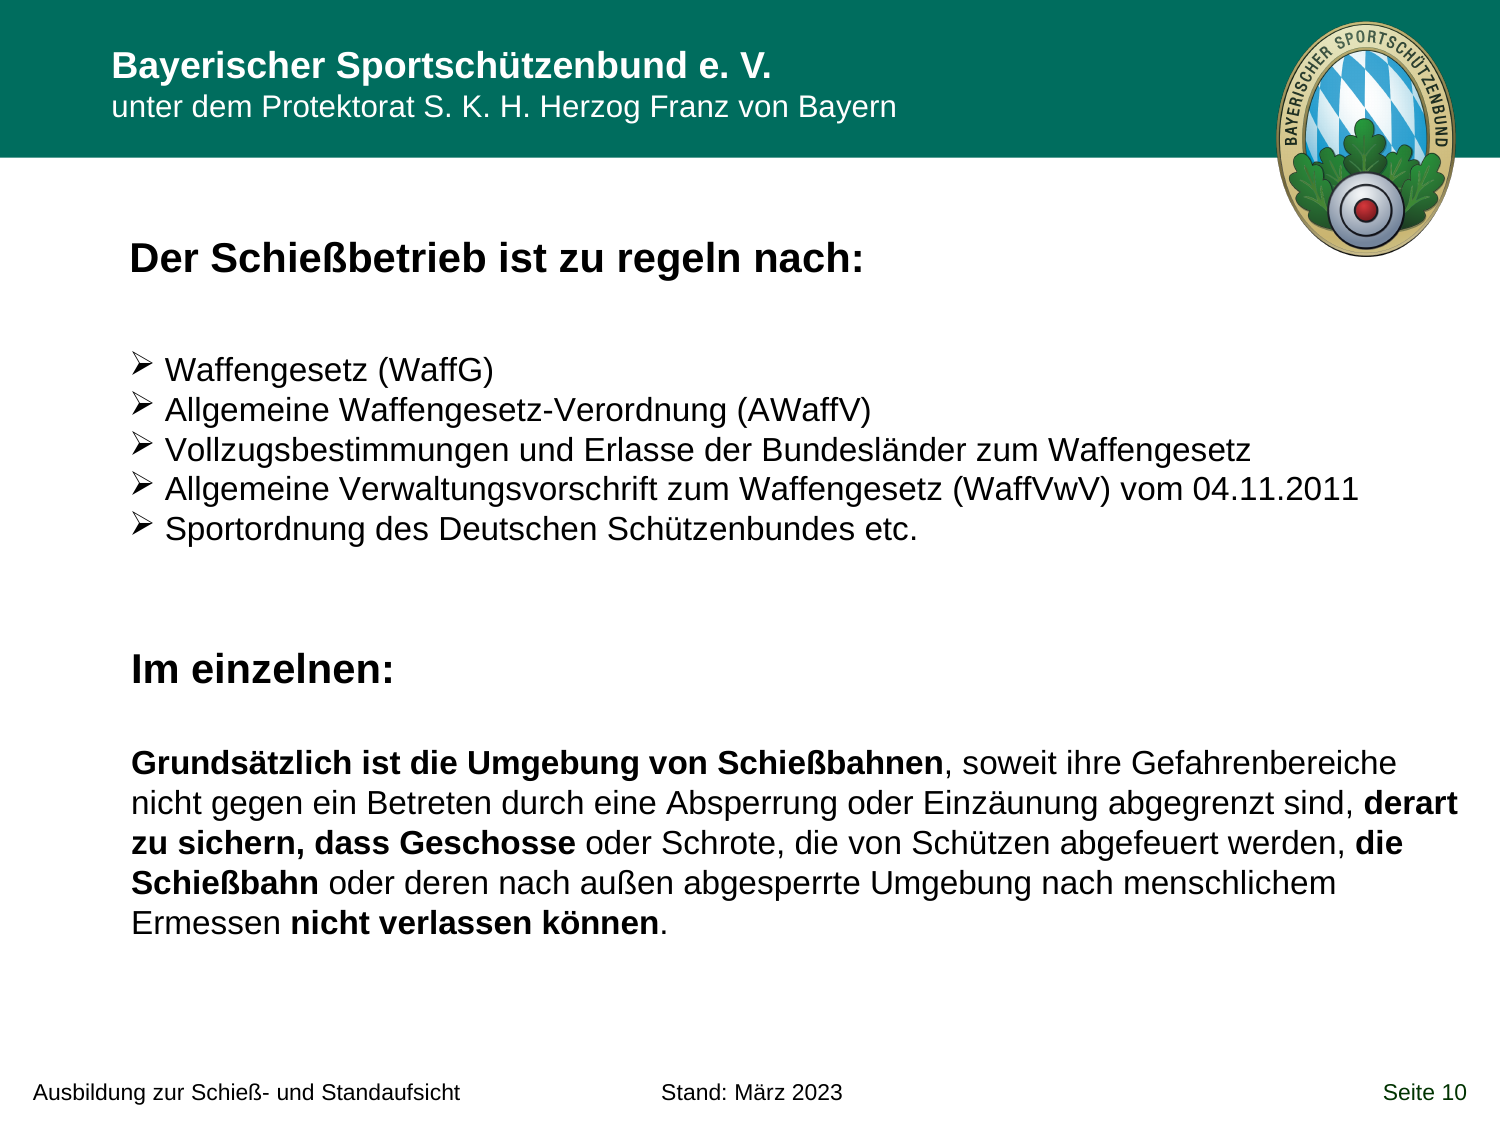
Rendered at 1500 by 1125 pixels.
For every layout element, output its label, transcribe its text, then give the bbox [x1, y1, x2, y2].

picture [1276, 21, 1456, 257]
text_box Der Schießbetrieb ist zu regeln nach: Waffengesetz (WaffG) Allgemeine Waffengesetz-Verordnung (AWaffV) Vollzugsbestimmungen und Erlasse der Bundesländer zum Waffengesetz Allgemeine Verwaltungsvorschrift zum Waffengesetz (WaffVwV) vom 04.11.2011 Sportordnung des Deutschen Schützenbundes etc. [114, 223, 1375, 635]
text_box Im einzelnen: Grundsätzlich ist die Umgebung von Schießbahnen, soweit ihre Gefahrenbereiche nicht gegen ein Betreten durch eine Absperrung oder Einzäunung abgegrenzt sind, derart zu sichern, dass Geschosse oder Schrote, die von Schützen abgefeuert werden, die Schießbahn oder deren nach außen abgesperrte Umgebung nach menschlichem Ermessen nicht verlassen können. [116, 634, 1473, 999]
